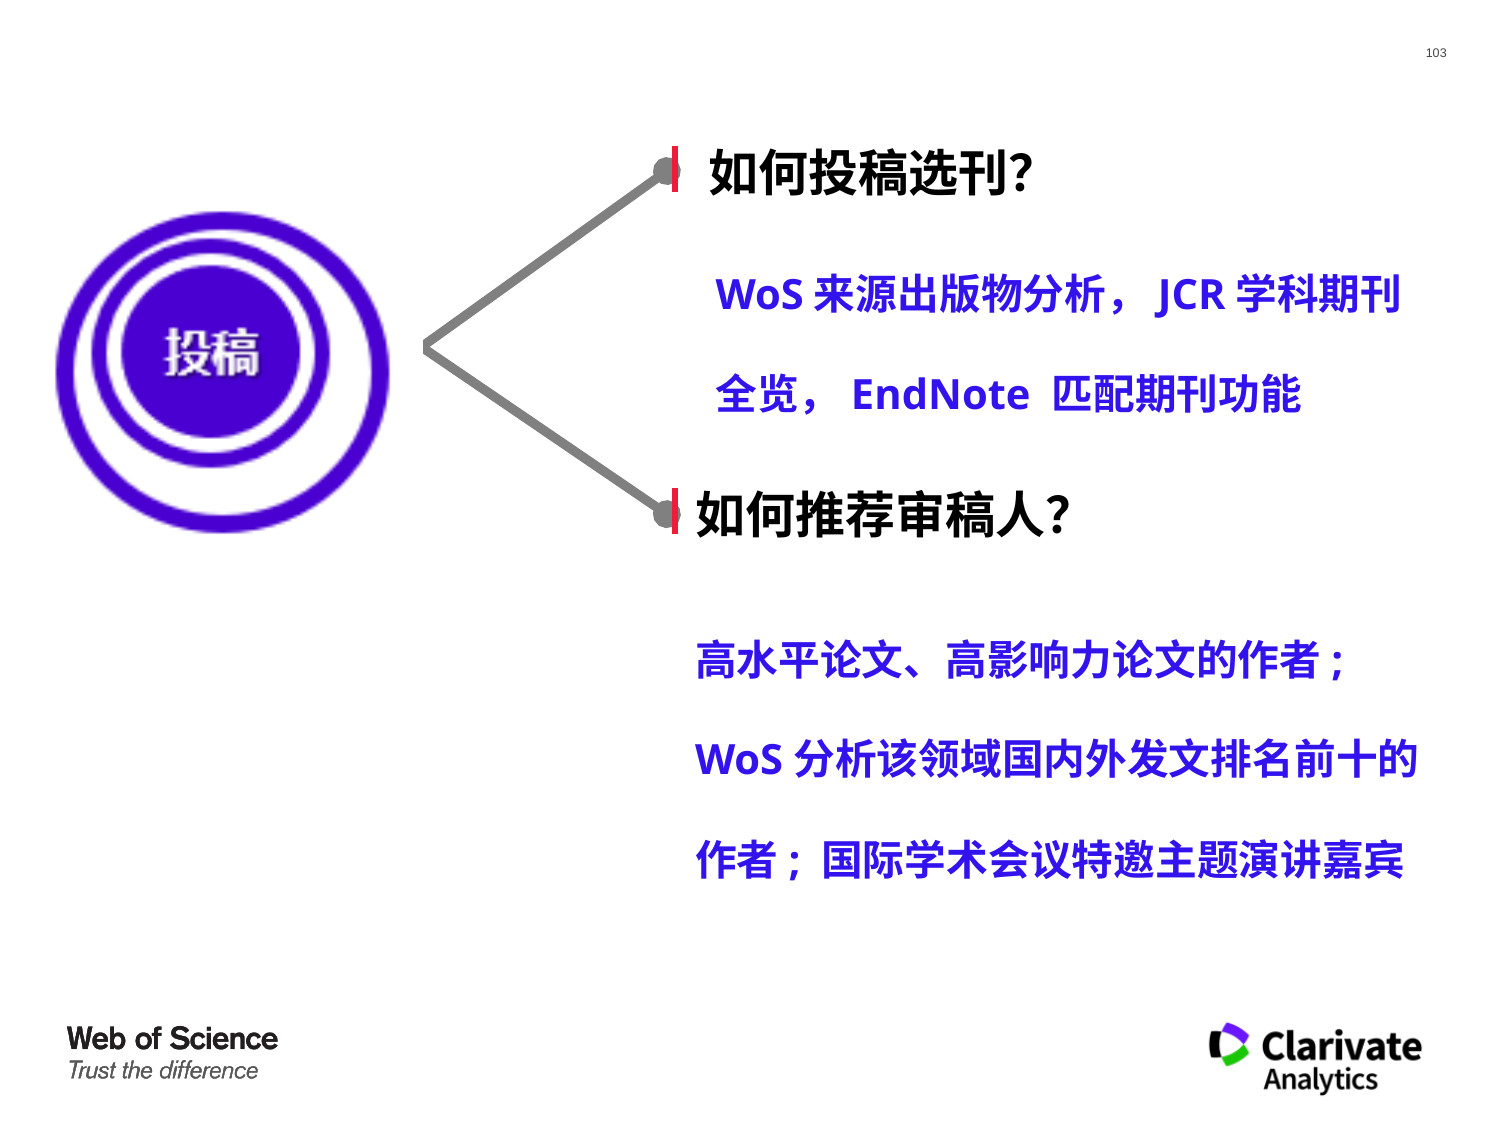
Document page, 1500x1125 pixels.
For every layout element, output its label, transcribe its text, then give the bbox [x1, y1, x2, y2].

text_box WoS来源出版物分析，JCR学科期刊全览，EndNote 匹配期刊功能 [700, 220, 1421, 425]
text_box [427, 339, 667, 515]
picture [1187, 1001, 1444, 1117]
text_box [674, 134, 1428, 211]
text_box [244, 170, 667, 338]
picture [39, 192, 423, 543]
text_box 高水平论文、高影响力论文的作者; WoS分析该领域国内外发文排名前十的作者; 国际学术会议特邀主题演讲嘉宾 [680, 575, 1458, 891]
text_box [674, 476, 1459, 553]
